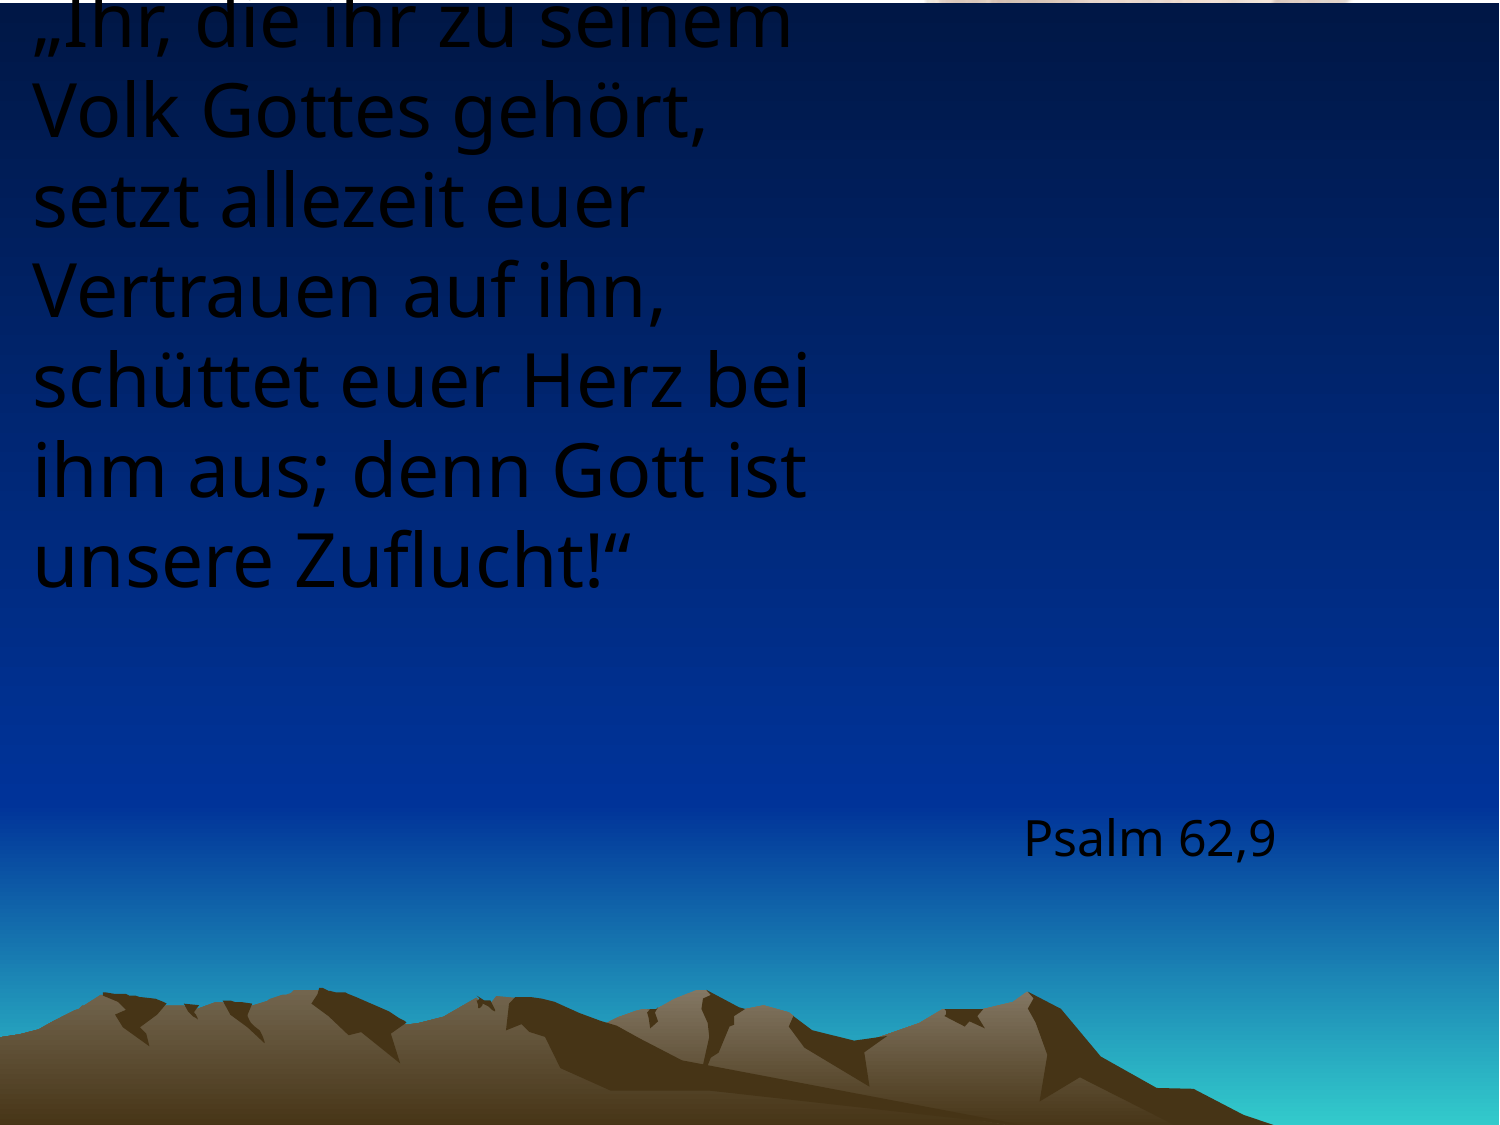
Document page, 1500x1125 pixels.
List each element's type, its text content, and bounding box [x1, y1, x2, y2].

picture [857, 0, 1500, 1125]
title „Ihr, die ihr zu seinem Volk Gottes gehört, setzt allezeit euer Vertrauen auf ihn, schüttet euer Herz bei ihm aus; denn Gott ist unsere Zuflucht!“ [17, 0, 857, 611]
text_box Psalm 62,9 [242, 799, 1292, 874]
